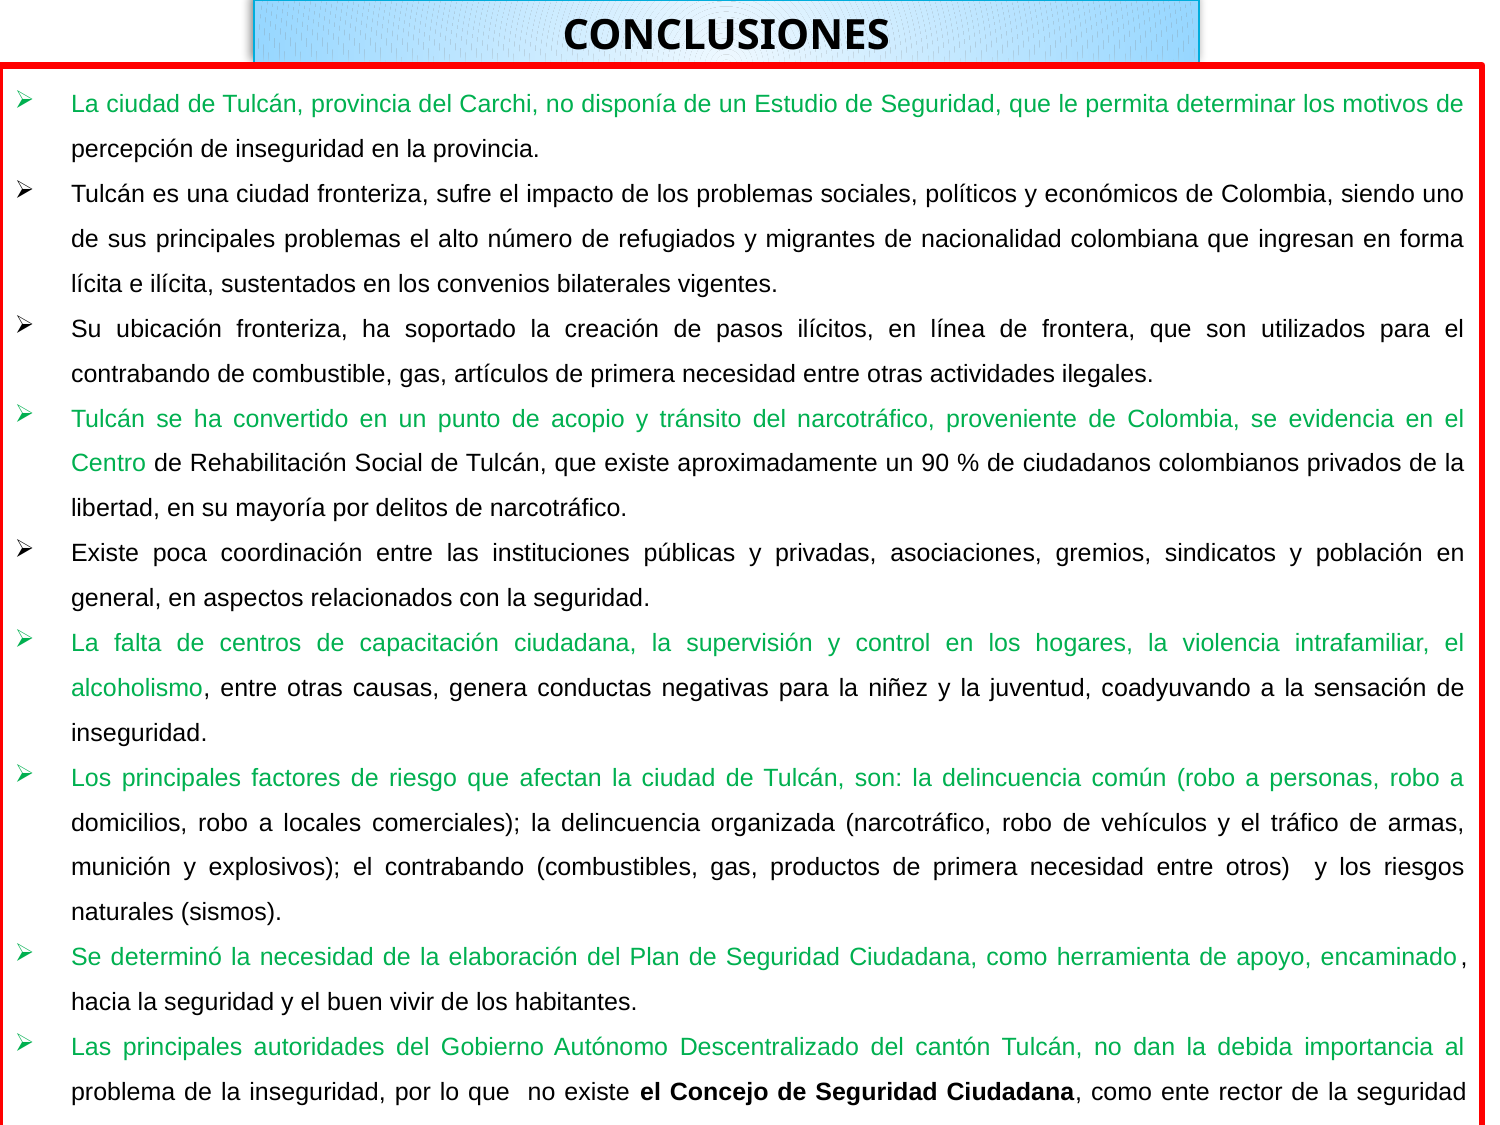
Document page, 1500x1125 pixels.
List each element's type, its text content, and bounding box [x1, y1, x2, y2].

text_box CONCLUSIONES [253, 0, 1200, 65]
text_box La ciudad de Tulcán, provincia del Carchi, no disponía de un Estudio de Seguridad, que le permita determinar los motivos de percepción de inseguridad en la provincia. Tulcán es una ciudad fronteriza, sufre el impacto de los problemas sociales, políticos y económicos de Colombia, siendo uno de sus principales problemas el alto número de refugiados y migrantes de nacionalidad colombiana que ingresan en forma lícita e ilícita, sustentados en los convenios bilaterales vigentes. Su ubicación fronteriza, ha soportado la creación de pasos ilícitos, en línea de frontera, que son utilizados para el contrabando de combustible, gas, artículos de primera necesidad entre otras actividades ilegales. Tulcán se ha convertido en un punto de acopio y tránsito del narcotráfico, proveniente de Colombia, se evidencia en el Centro de Rehabilitación Social de Tulcán, que existe aproximadamente un 90 % de ciudadanos colombianos privados de la libertad, en su mayoría por delitos de narcotráfico. Existe poca coordinación entre las instituciones públicas y privadas, asociaciones, gremios, sindicatos y población en general, en aspectos relacionados con la seguridad. La falta de centros de capacitación ciudadana, la supervisión y control en los hogares, la violencia intrafamiliar, el alcoholismo, entre otras causas, genera conductas negativas para la niñez y la juventud, coadyuvando a la sensación de inseguridad. Los principales factores de riesgo que afectan la ciudad de Tulcán, son: la delincuencia común (robo a personas, robo a domicilios, robo a locales comerciales); la delincuencia organizada (narcotráfico, robo de vehículos y el tráfico de armas, munición y explosivos); el contrabando (combustibles, gas, productos de primera necesidad entre otros) y los riesgos naturales (sismos). Se determinó la necesidad de la elaboración del Plan de Seguridad Ciudadana, como herramienta de apoyo, encaminado, hacia la seguridad y el buen vivir de los habitantes. Las principales autoridades del Gobierno Autónomo Descentralizado del cantón Tulcán, no dan la debida importancia al problema de la inseguridad, por lo que no existe el Concejo de Seguridad Ciudadana, como ente rector de la seguridad que lo establece el COOTAD. [0, 65, 1483, 1125]
